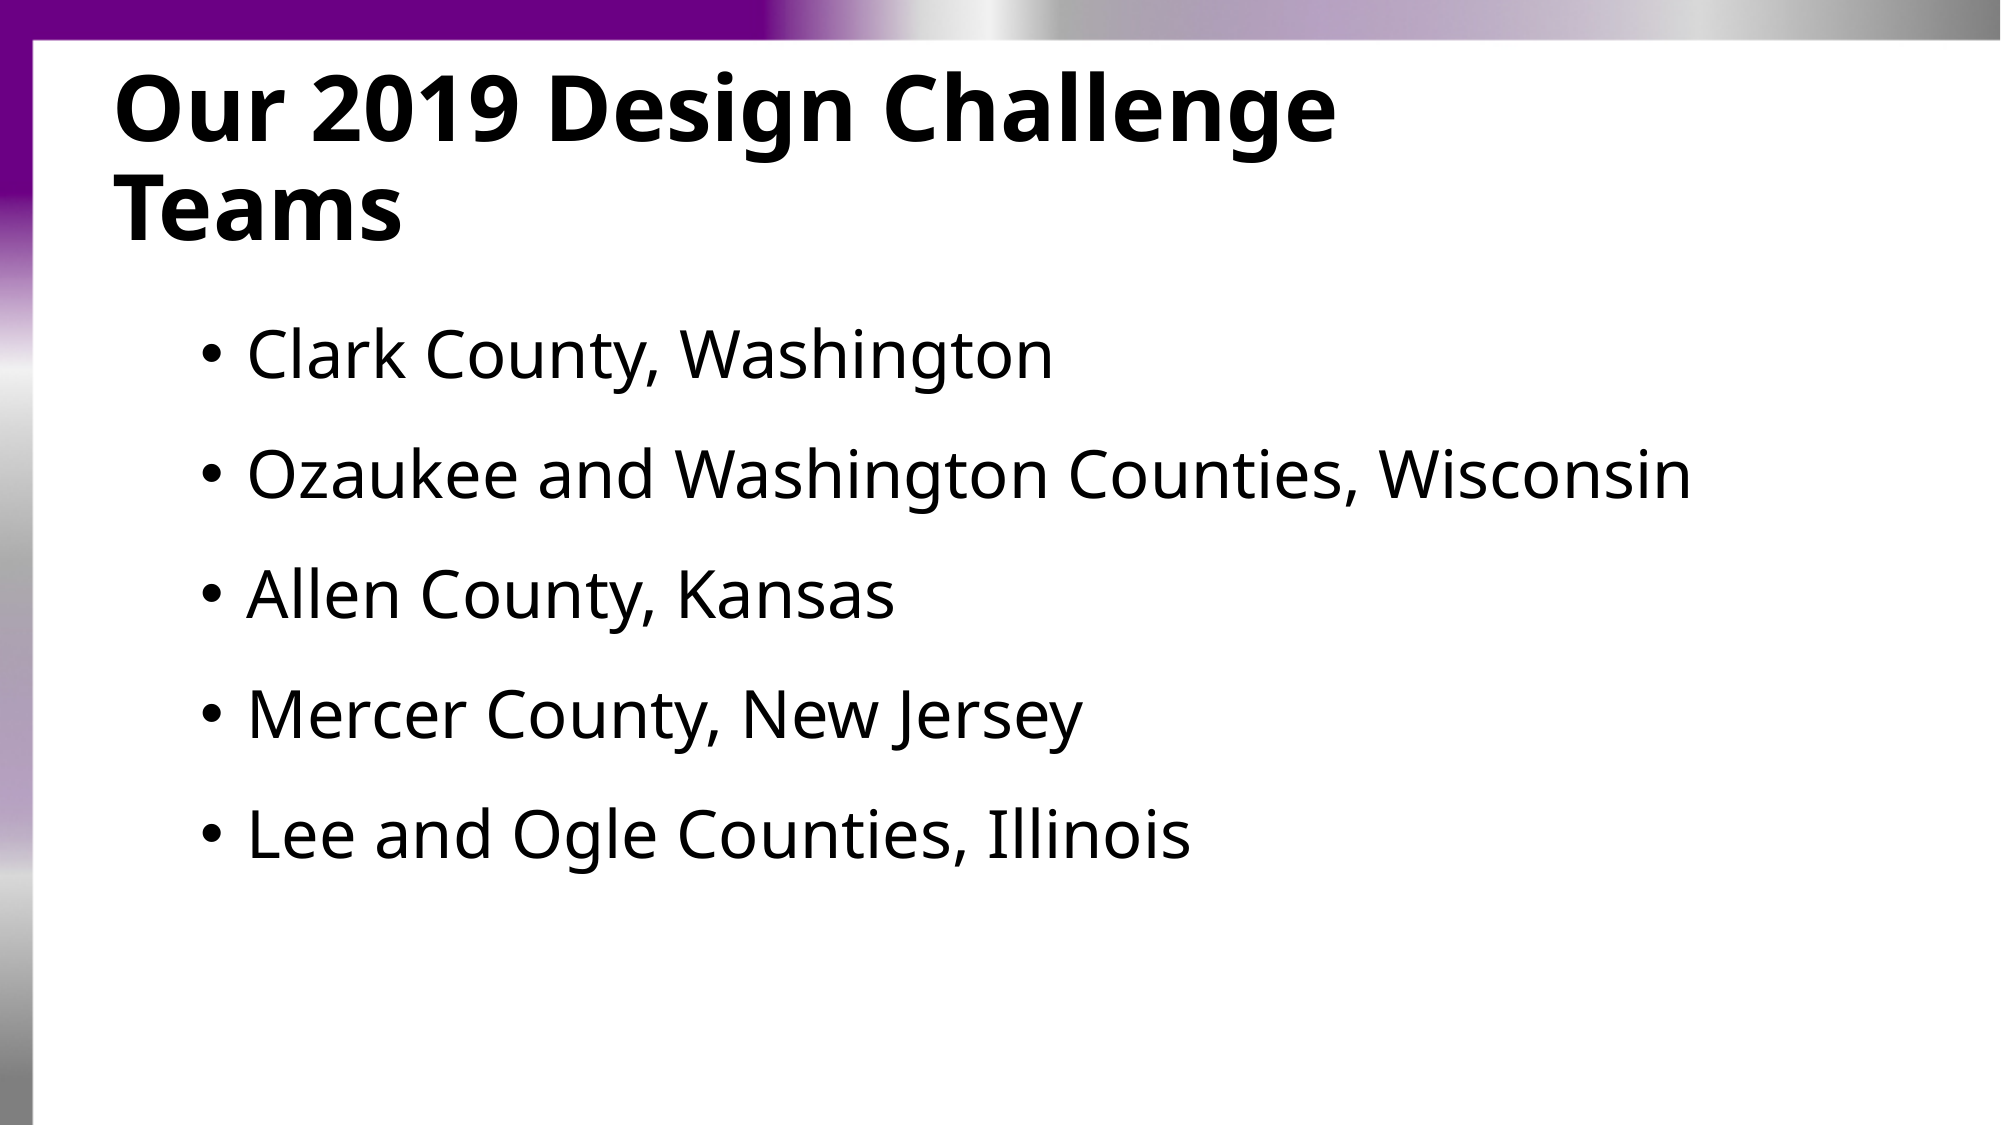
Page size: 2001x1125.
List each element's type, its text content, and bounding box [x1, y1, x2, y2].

title Our 2019 Design Challenge Teams [97, 84, 1602, 238]
text_box Clark County, Washington Ozaukee and Washington Counties, Wisconsin Allen County, Kansas Mercer County, New Jersey Lee and Ogle Counties, Illinois [185, 264, 1819, 1015]
picture [0, 0, 2001, 1125]
